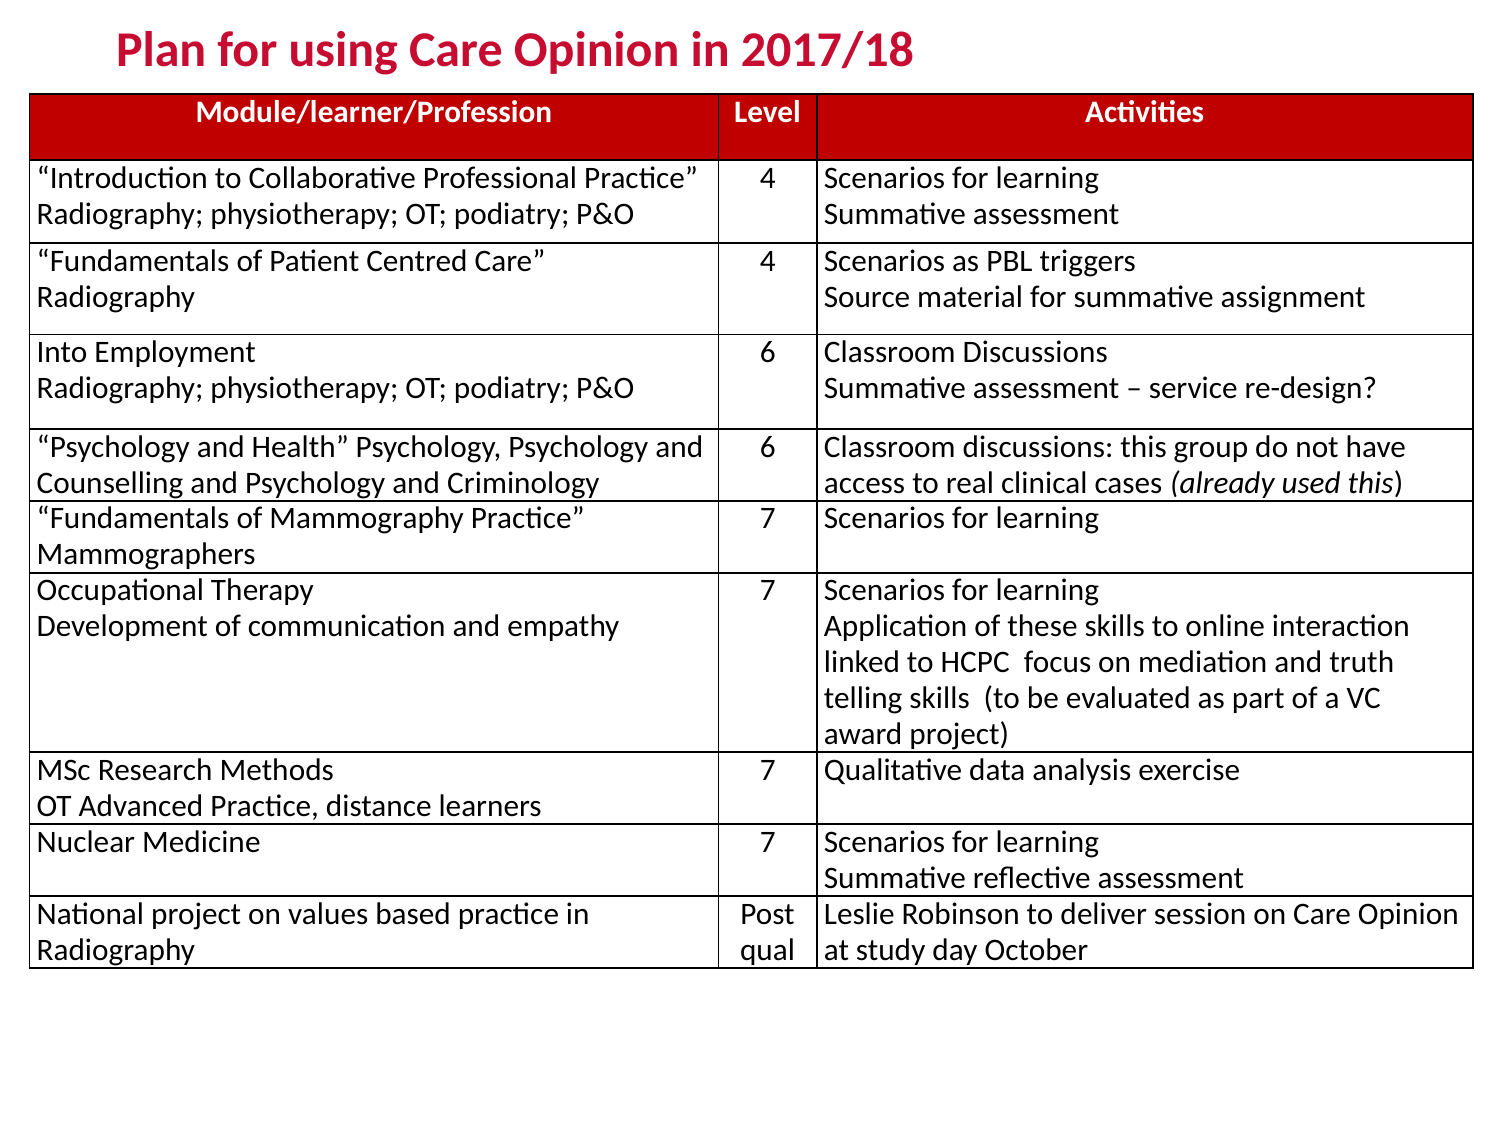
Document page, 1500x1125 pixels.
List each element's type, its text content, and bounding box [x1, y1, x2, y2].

table_cell 7 [719, 825, 816, 895]
table_cell Scenarios for learning Application of these skills to online interaction linked to HCPC focus on mediation and truth telling skills (to be evaluated as part of a VC award project) [818, 574, 1472, 751]
table_cell Scenarios for learning [818, 502, 1472, 572]
table_cell Post qual [719, 897, 816, 967]
table_cell Nuclear Medicine [30, 825, 718, 895]
table_cell 6 [719, 430, 816, 500]
table_header Module/learner/Profession [30, 95, 718, 159]
table_cell Scenarios for learning Summative assessment [818, 161, 1472, 242]
table_cell Scenarios for learning Summative reflective assessment [818, 825, 1472, 895]
table_cell 4 [719, 244, 816, 334]
table_cell Into Employment Radiography; physiotherapy; OT; podiatry; P&O [30, 335, 718, 428]
table_cell MSc Research Methods OT Advanced Practice, distance learners [30, 753, 718, 823]
table_cell 7 [719, 574, 816, 751]
table_cell Occupational Therapy Development of communication and empathy [30, 574, 718, 751]
table_cell “Fundamentals of Mammography Practice” Mammographers [30, 502, 718, 572]
table_cell “Fundamentals of Patient Centred Care” Radiography [30, 244, 718, 334]
table_header Activities [818, 95, 1472, 159]
table_cell Classroom discussions: this group do not have access to real clinical cases (already used this) [818, 430, 1472, 500]
table_cell Scenarios as PBL triggers Source material for summative assignment [818, 244, 1472, 334]
table_cell Classroom Discussions Summative assessment – service re-design? [818, 335, 1472, 428]
table_cell Leslie Robinson to deliver session on Care Opinion at study day October [818, 897, 1472, 967]
table_cell 7 [719, 753, 816, 823]
table_cell “Introduction to Collaborative Professional Practice” Radiography; physiotherapy; OT; podiatry; P&O [30, 161, 718, 242]
title Plan for using Care Opinion in 2017/18 [101, 0, 1191, 93]
table_cell 7 [719, 502, 816, 572]
table_header Level [719, 95, 816, 159]
table_cell 4 [719, 161, 816, 242]
table_cell 6 [719, 335, 816, 428]
table_cell National project on values based practice in Radiography [30, 897, 718, 967]
table_cell Qualitative data analysis exercise [818, 753, 1472, 823]
table_cell “Psychology and Health” Psychology, Psychology and Counselling and Psychology and Criminology [30, 430, 718, 500]
